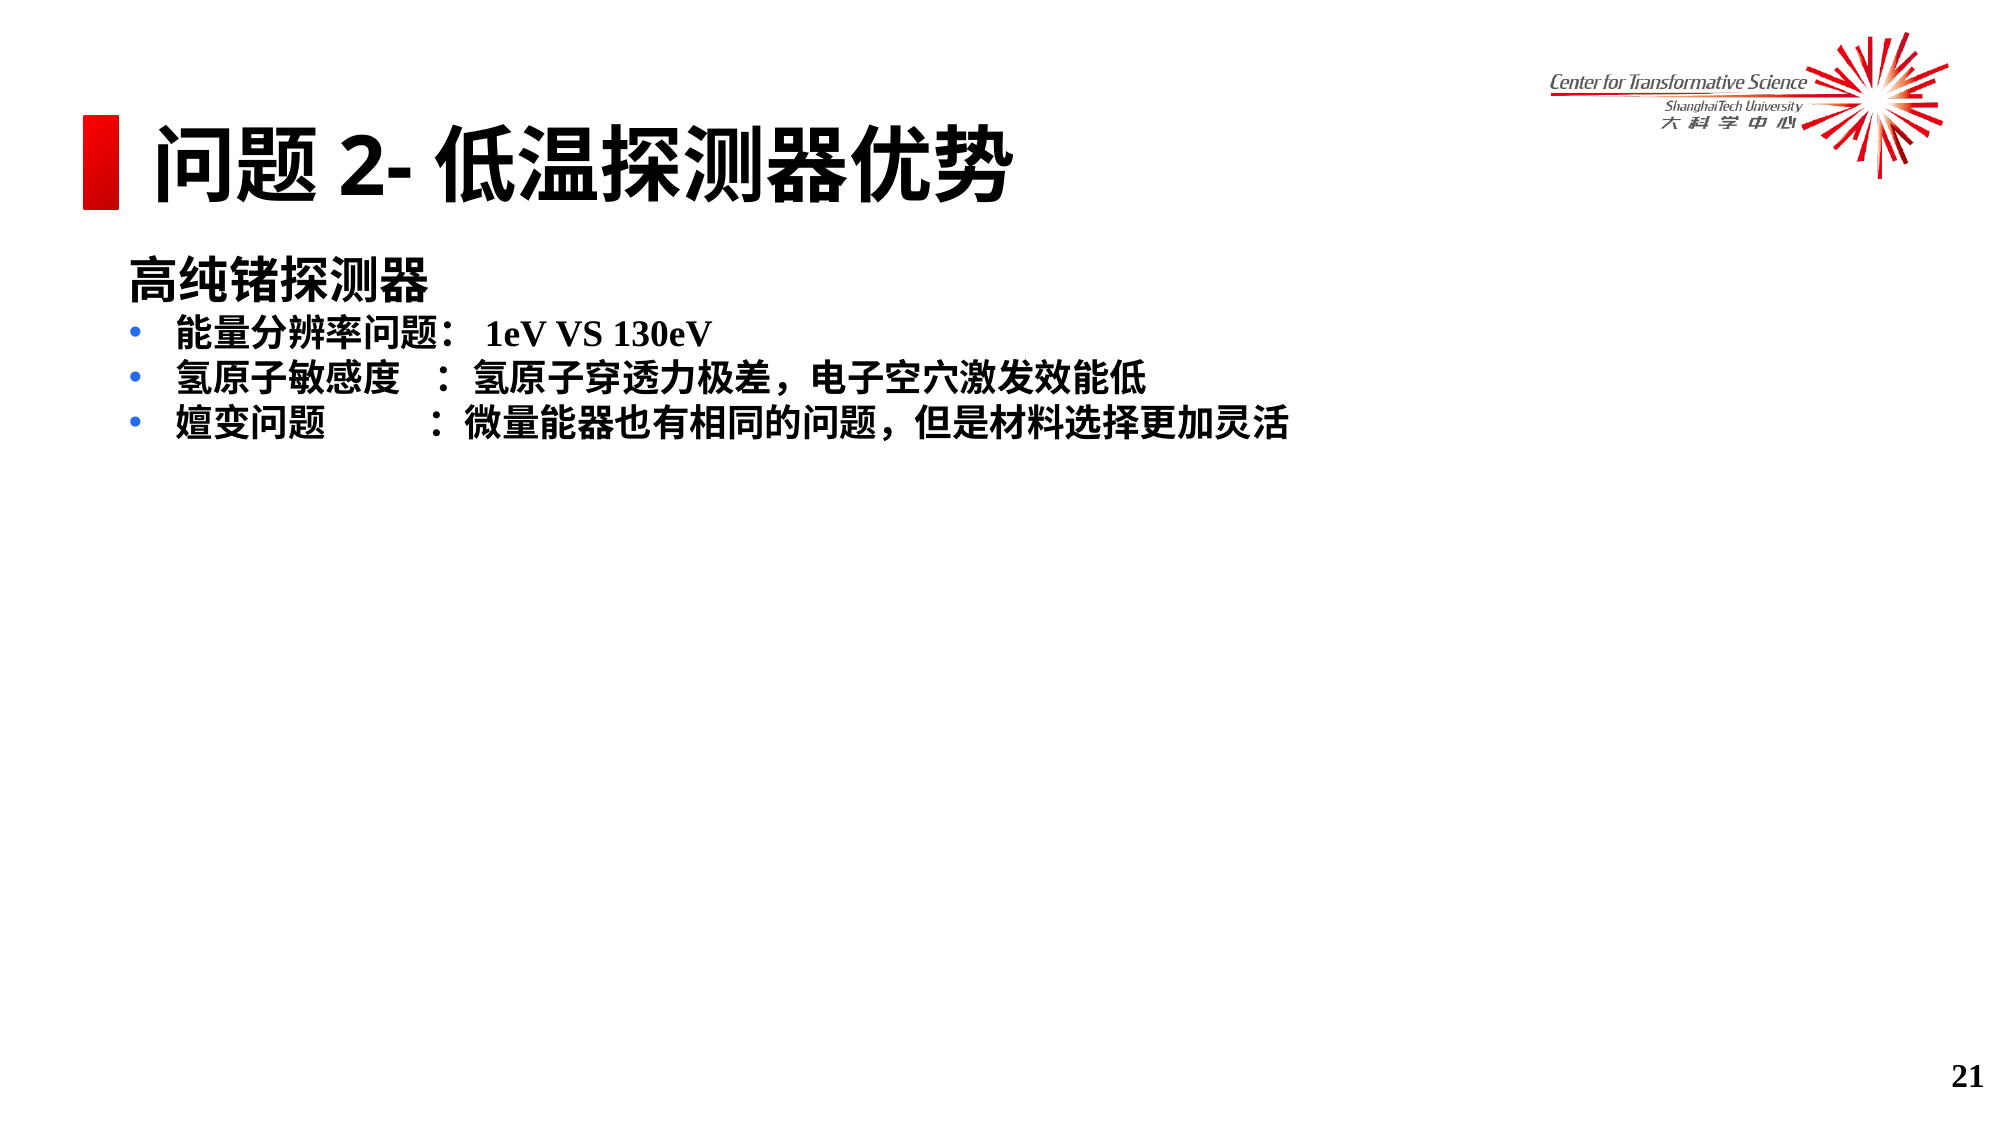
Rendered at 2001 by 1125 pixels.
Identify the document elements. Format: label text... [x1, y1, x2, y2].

picture [1500, 0, 2001, 255]
slide_number 21 [1550, 1044, 2000, 1105]
title 问题2-低温探测器优势 [137, 59, 1863, 278]
text_box 高纯锗探测器 能量分辨率问题：1eV VS 130eV 氢原子敏感度 ：氢原子穿透力极差，电子空穴激发效能低 嬗变问题 ：微量能器也有相同的问题，但是材料选择更加灵活 [114, 241, 1522, 452]
